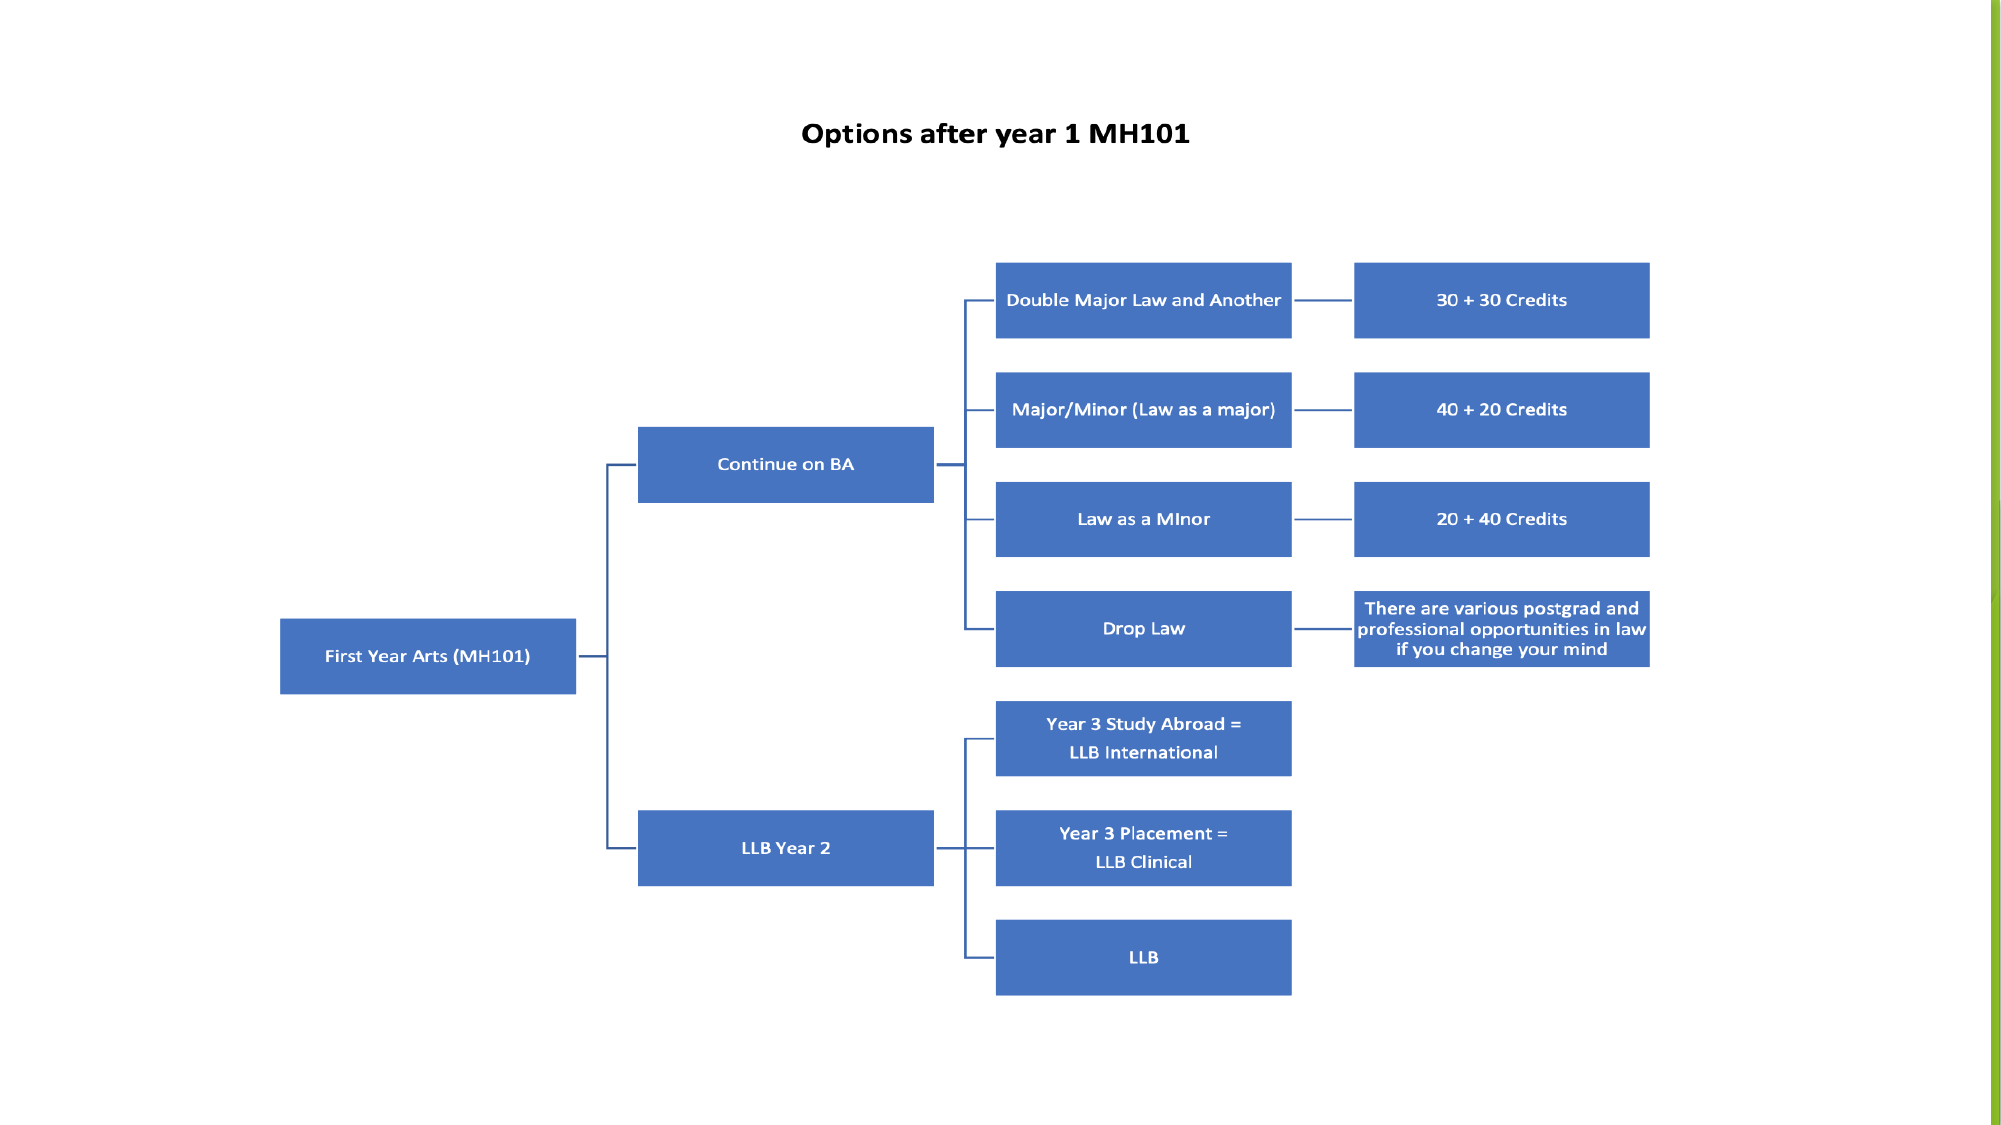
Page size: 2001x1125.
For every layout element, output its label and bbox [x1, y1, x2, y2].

list [0, 0, 1992, 1125]
